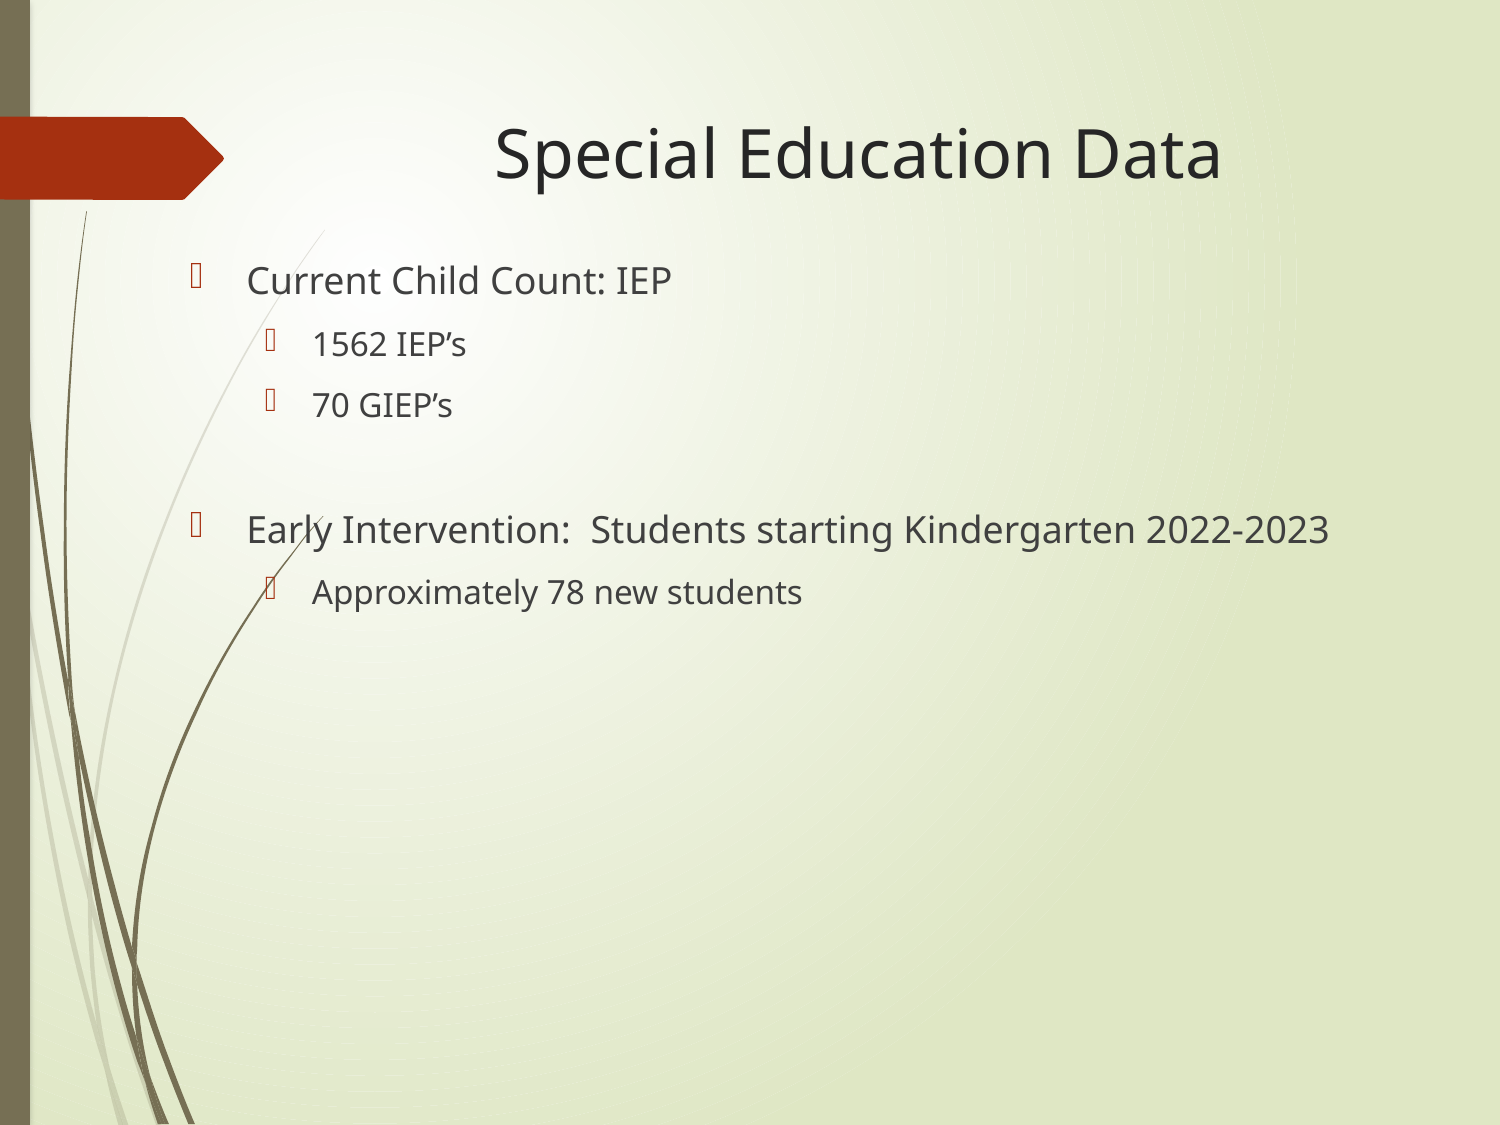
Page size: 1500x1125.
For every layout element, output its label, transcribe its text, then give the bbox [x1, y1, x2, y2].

list Current Child Count: IEP 1562 IEP’s 70 GIEP’s Early Intervention: Students starting Kindergarten 2022-2023 Approximately 78 new students [174, 249, 1463, 970]
title Special Education Data [319, 102, 1400, 200]
